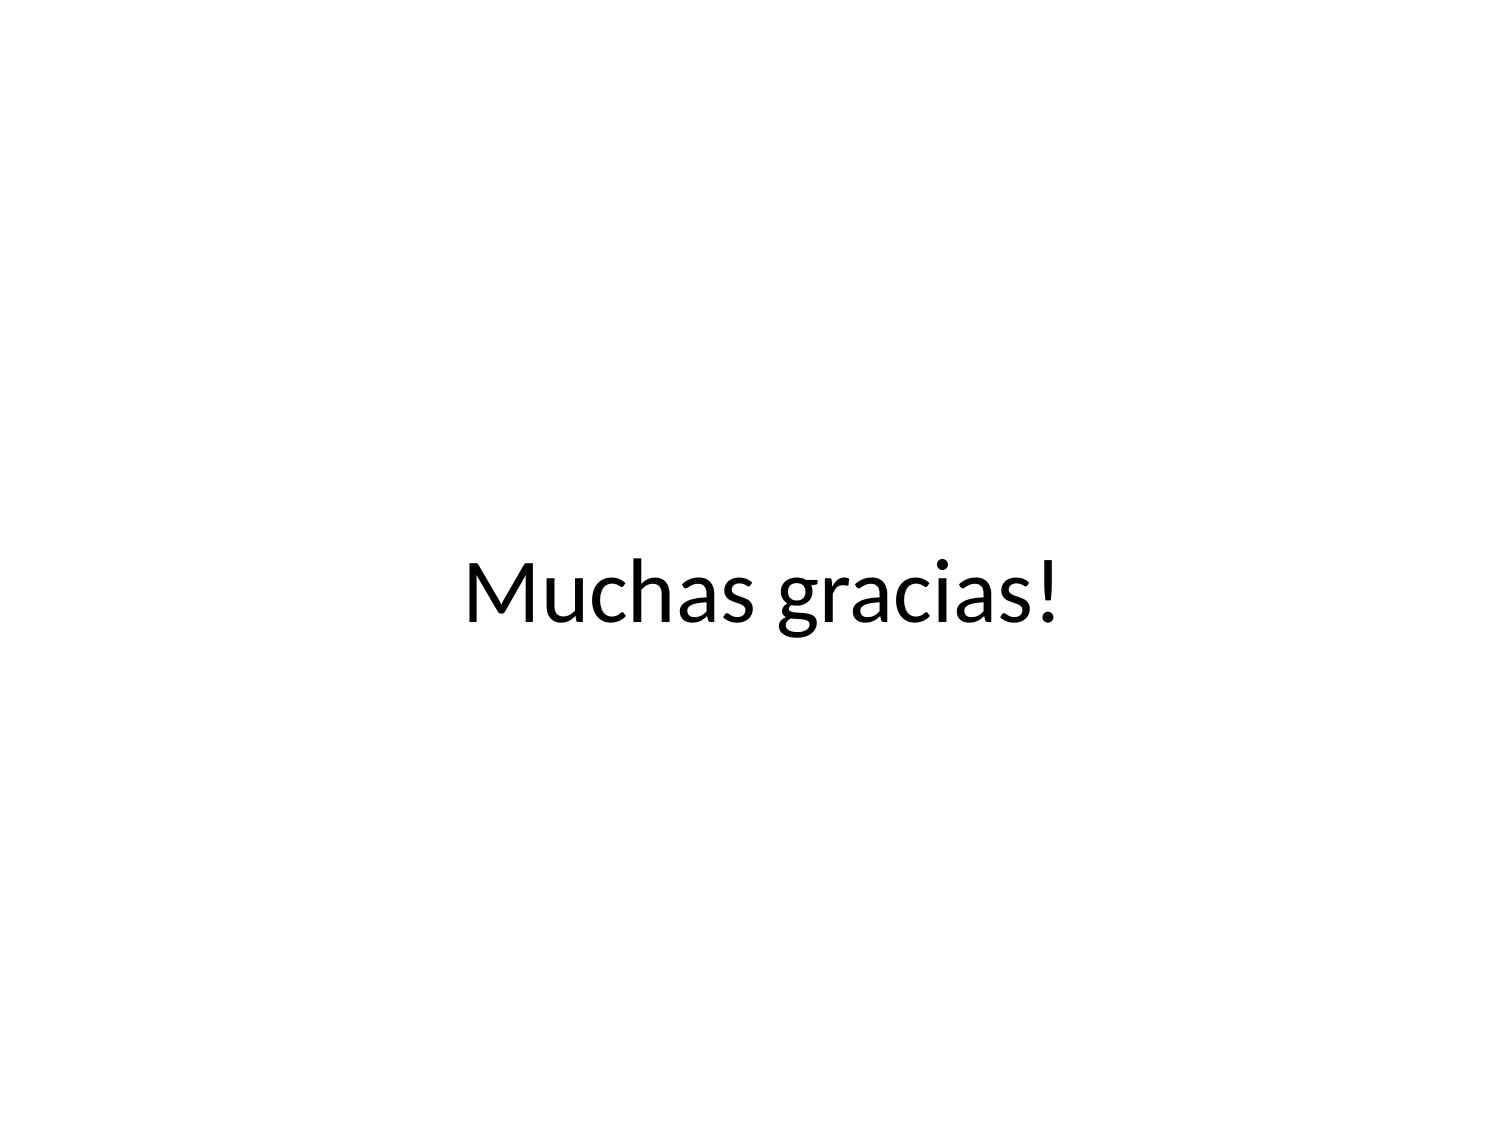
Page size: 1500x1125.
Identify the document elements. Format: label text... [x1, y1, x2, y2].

title Muchas gracias! [88, 491, 1439, 680]
